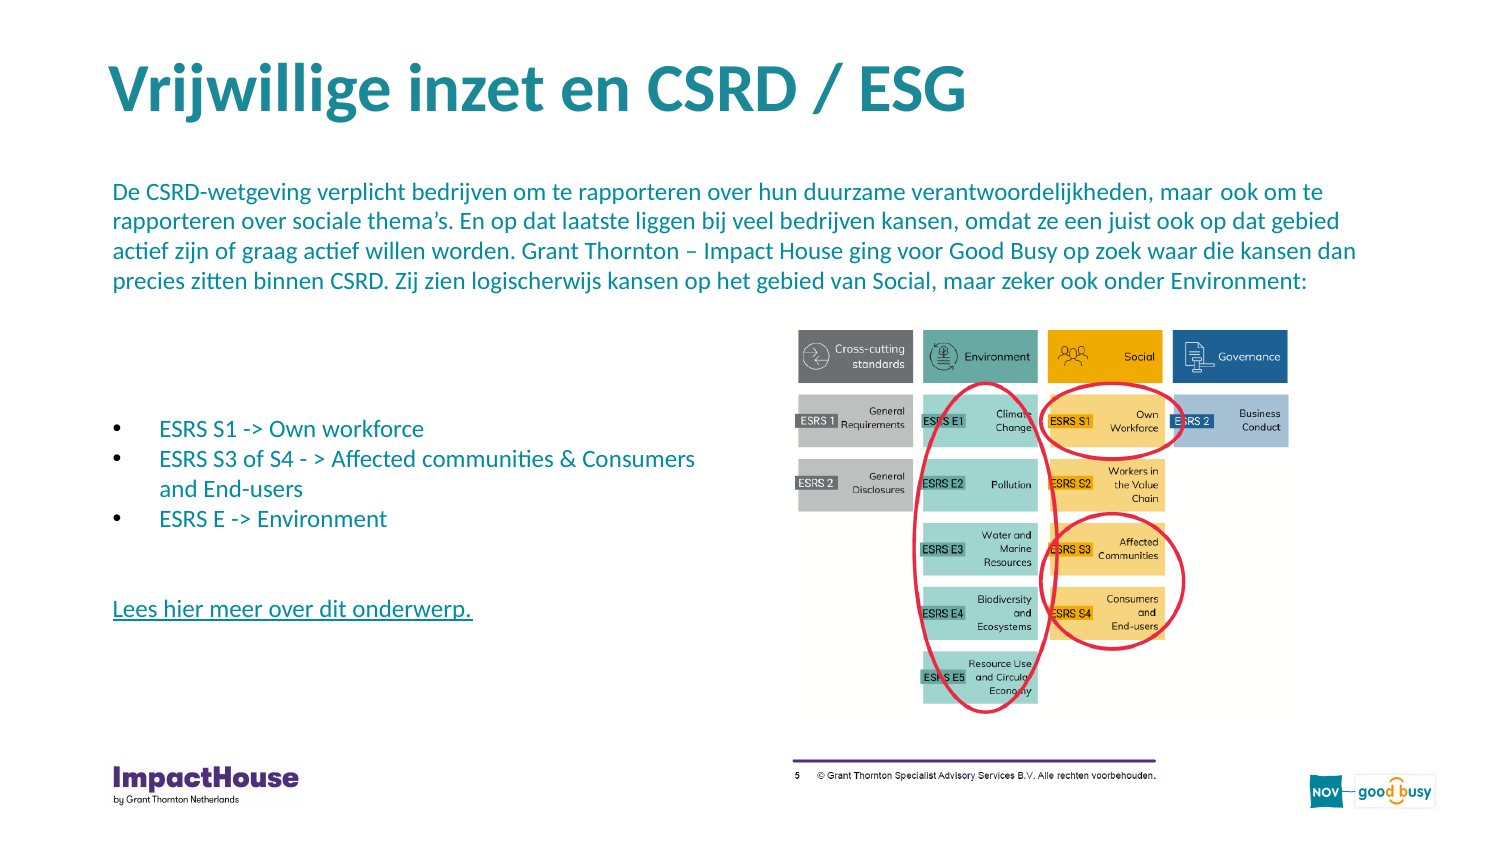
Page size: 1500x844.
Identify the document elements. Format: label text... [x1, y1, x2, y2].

text_box Vrijwillige inzet en CSRD / ESG [97, 23, 1173, 156]
text_box De CSRD-wetgeving verplicht bedrijven om te rapporteren over hun duurzame verantwoordelijkheden, maar ook om te rapporteren over sociale thema’s. En op dat laatste liggen bij veel bedrijven kansen, omdat ze een juist ook op dat gebied actief zijn of graag actief willen worden. Grant Thornton – Impact House ging voor Good Busy op zoek waar die kansen dan precies zitten binnen CSRD. Zij zien logischerwijs kansen op het gebied van Social, maar zeker ook onder Environment: [97, 167, 1388, 422]
picture [781, 315, 1440, 810]
text_box ESRS S1 -> Own workforce ESRS S3 of S4 - > Affected communities & Consumers and End-users ESRS E -> Environment Lees hier meer over dit onderwerp. [97, 405, 723, 631]
picture [105, 761, 305, 810]
